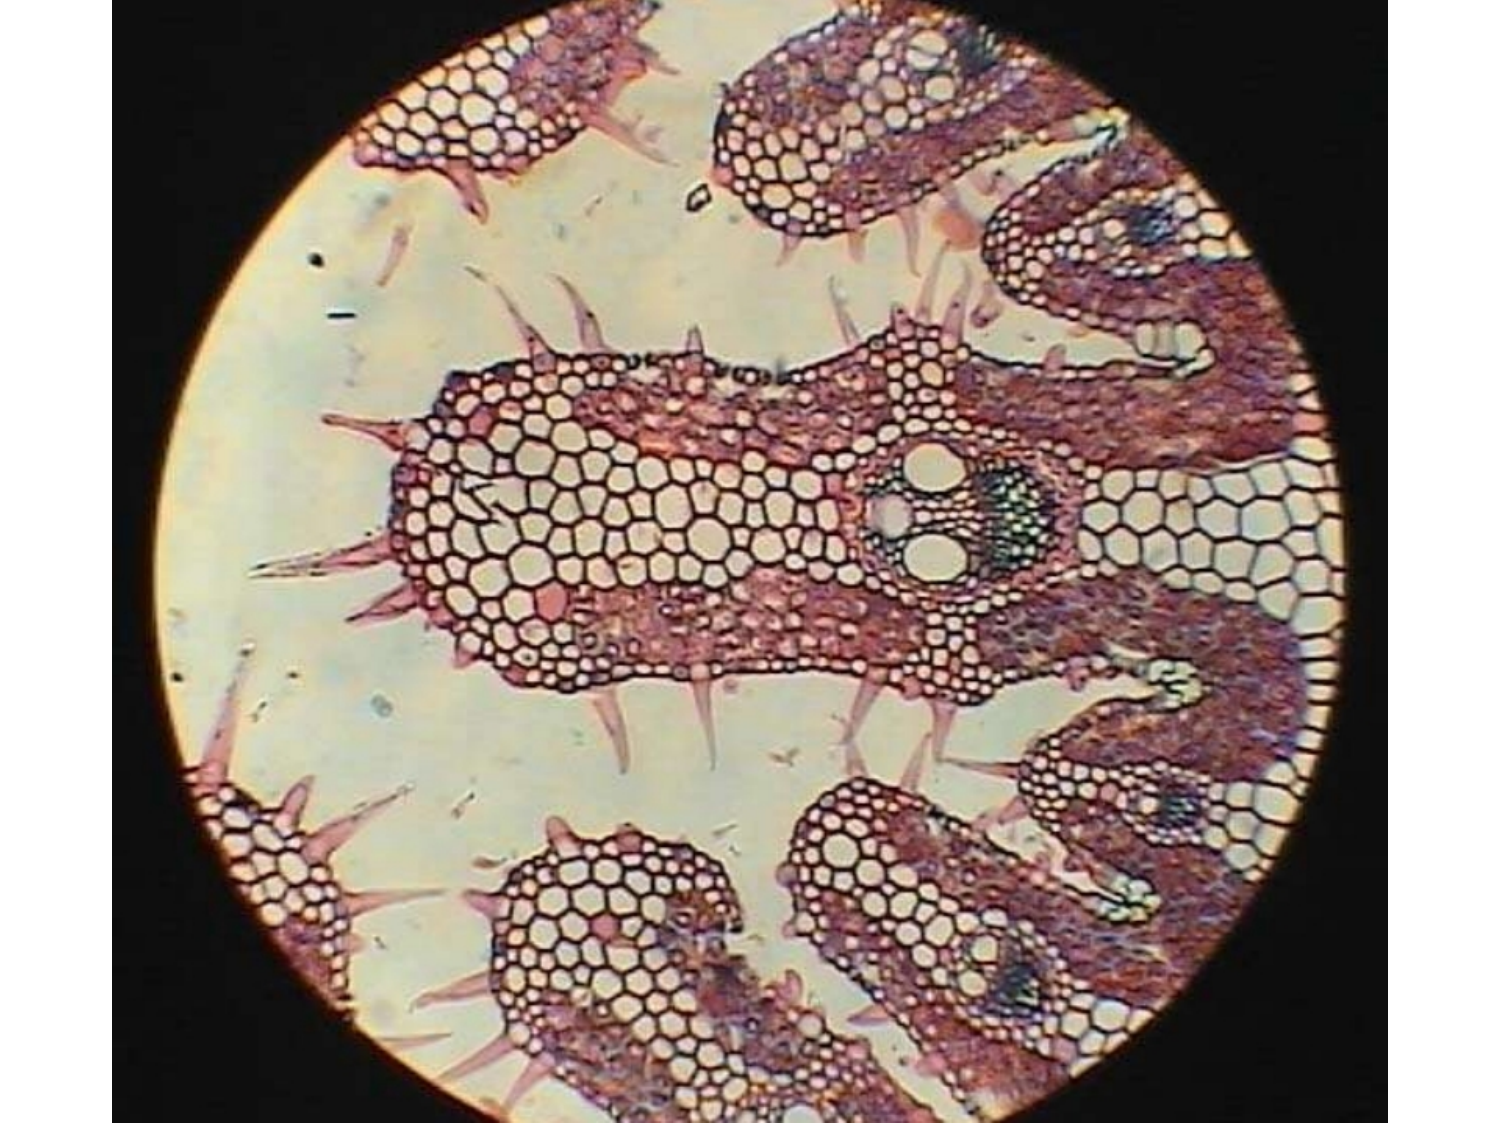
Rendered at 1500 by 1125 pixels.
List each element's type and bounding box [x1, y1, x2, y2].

text_box [0, 0, 110, 1125]
picture [112, 0, 1388, 1124]
text_box [1388, 0, 1500, 1125]
